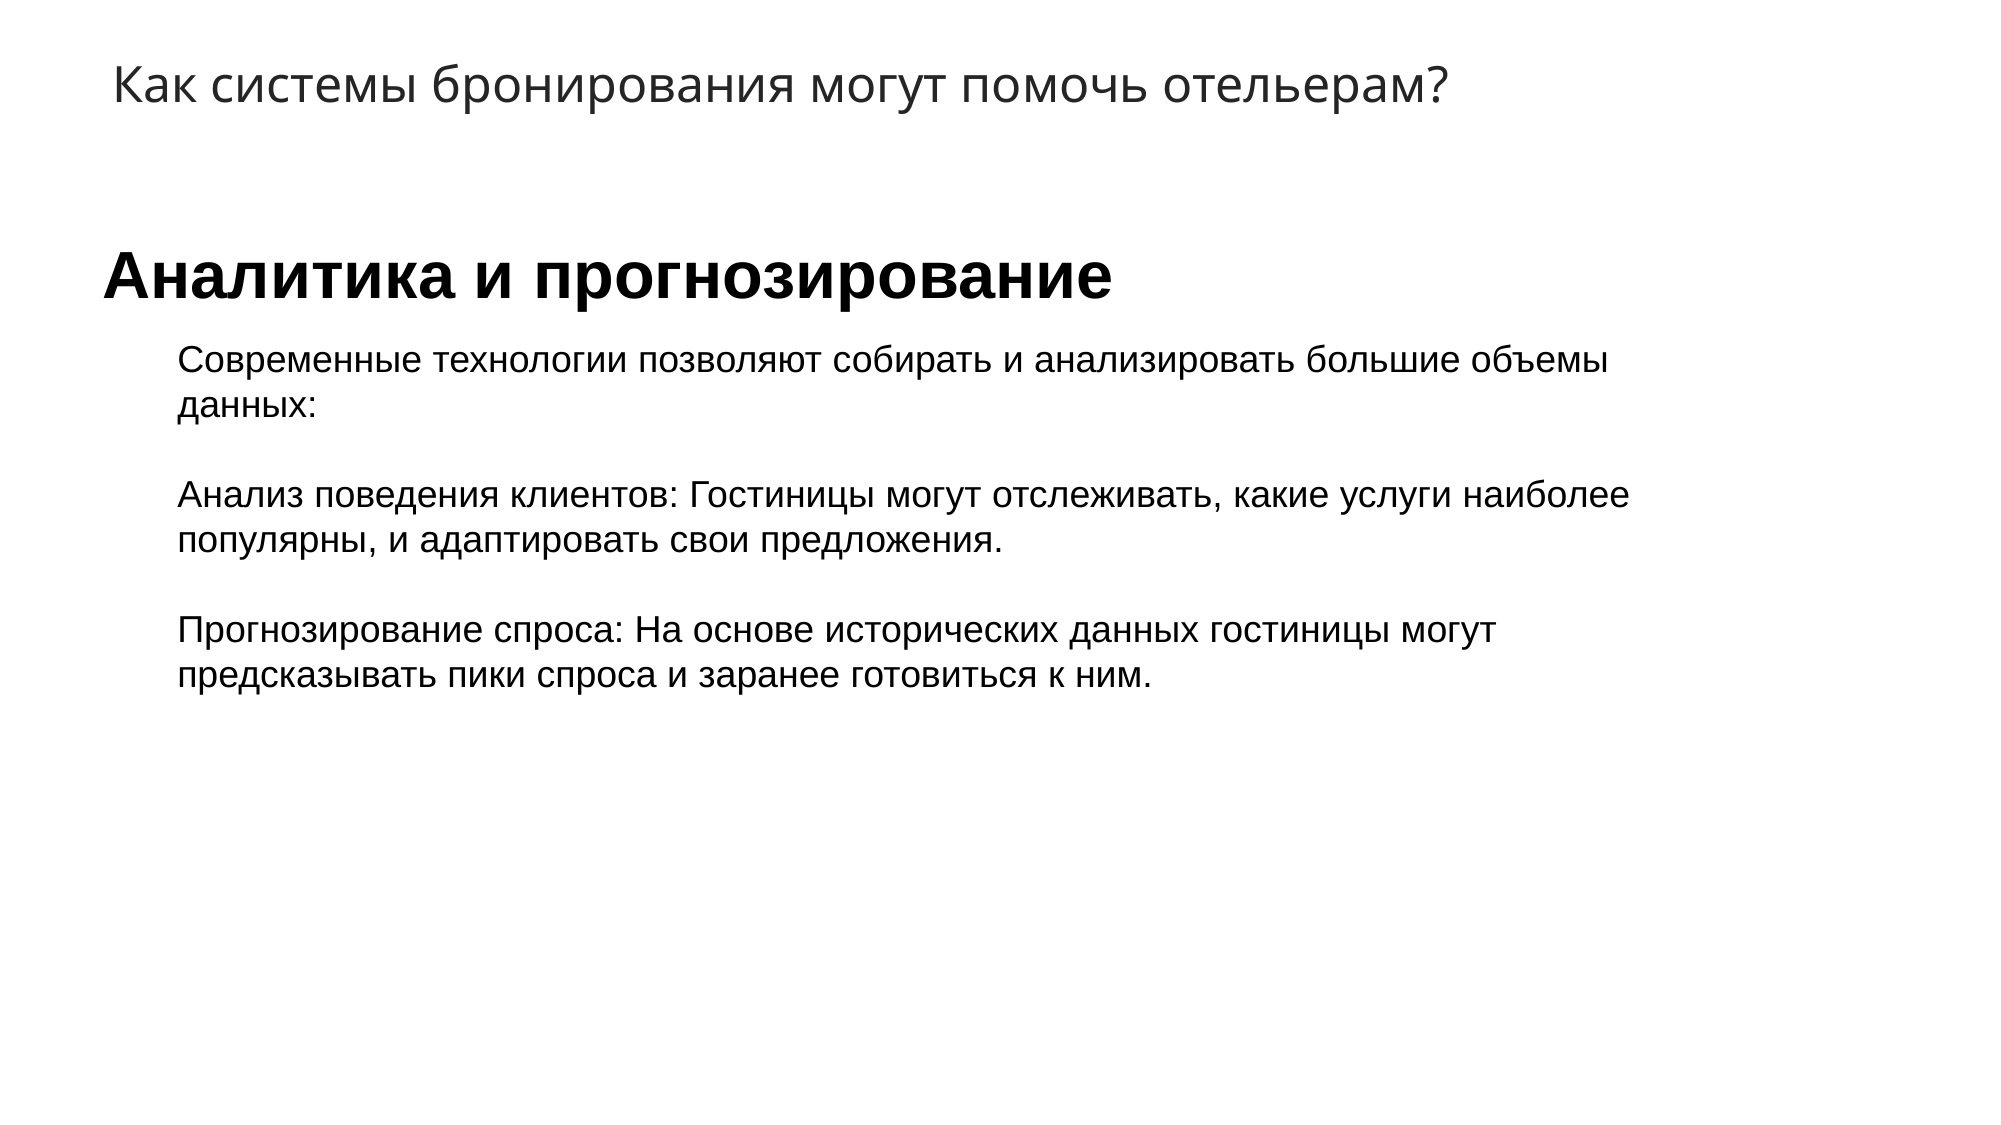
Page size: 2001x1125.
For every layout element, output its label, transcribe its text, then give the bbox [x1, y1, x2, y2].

text_box Аналитика и прогнозирование [87, 224, 1541, 320]
text_box Современные технологии позволяют собирать и анализировать большие объемы данных: Анализ поведения клиентов: Гостиницы могут отслеживать, какие услуги наиболее популярны, и адаптировать свои предложения. Прогнозирование спроса: На основе исторических данных гостиницы могут предсказывать пики спроса и заранее готовиться к ним. [162, 327, 1750, 703]
title Как системы бронирования могут помочь отельерам? [112, 52, 1854, 113]
